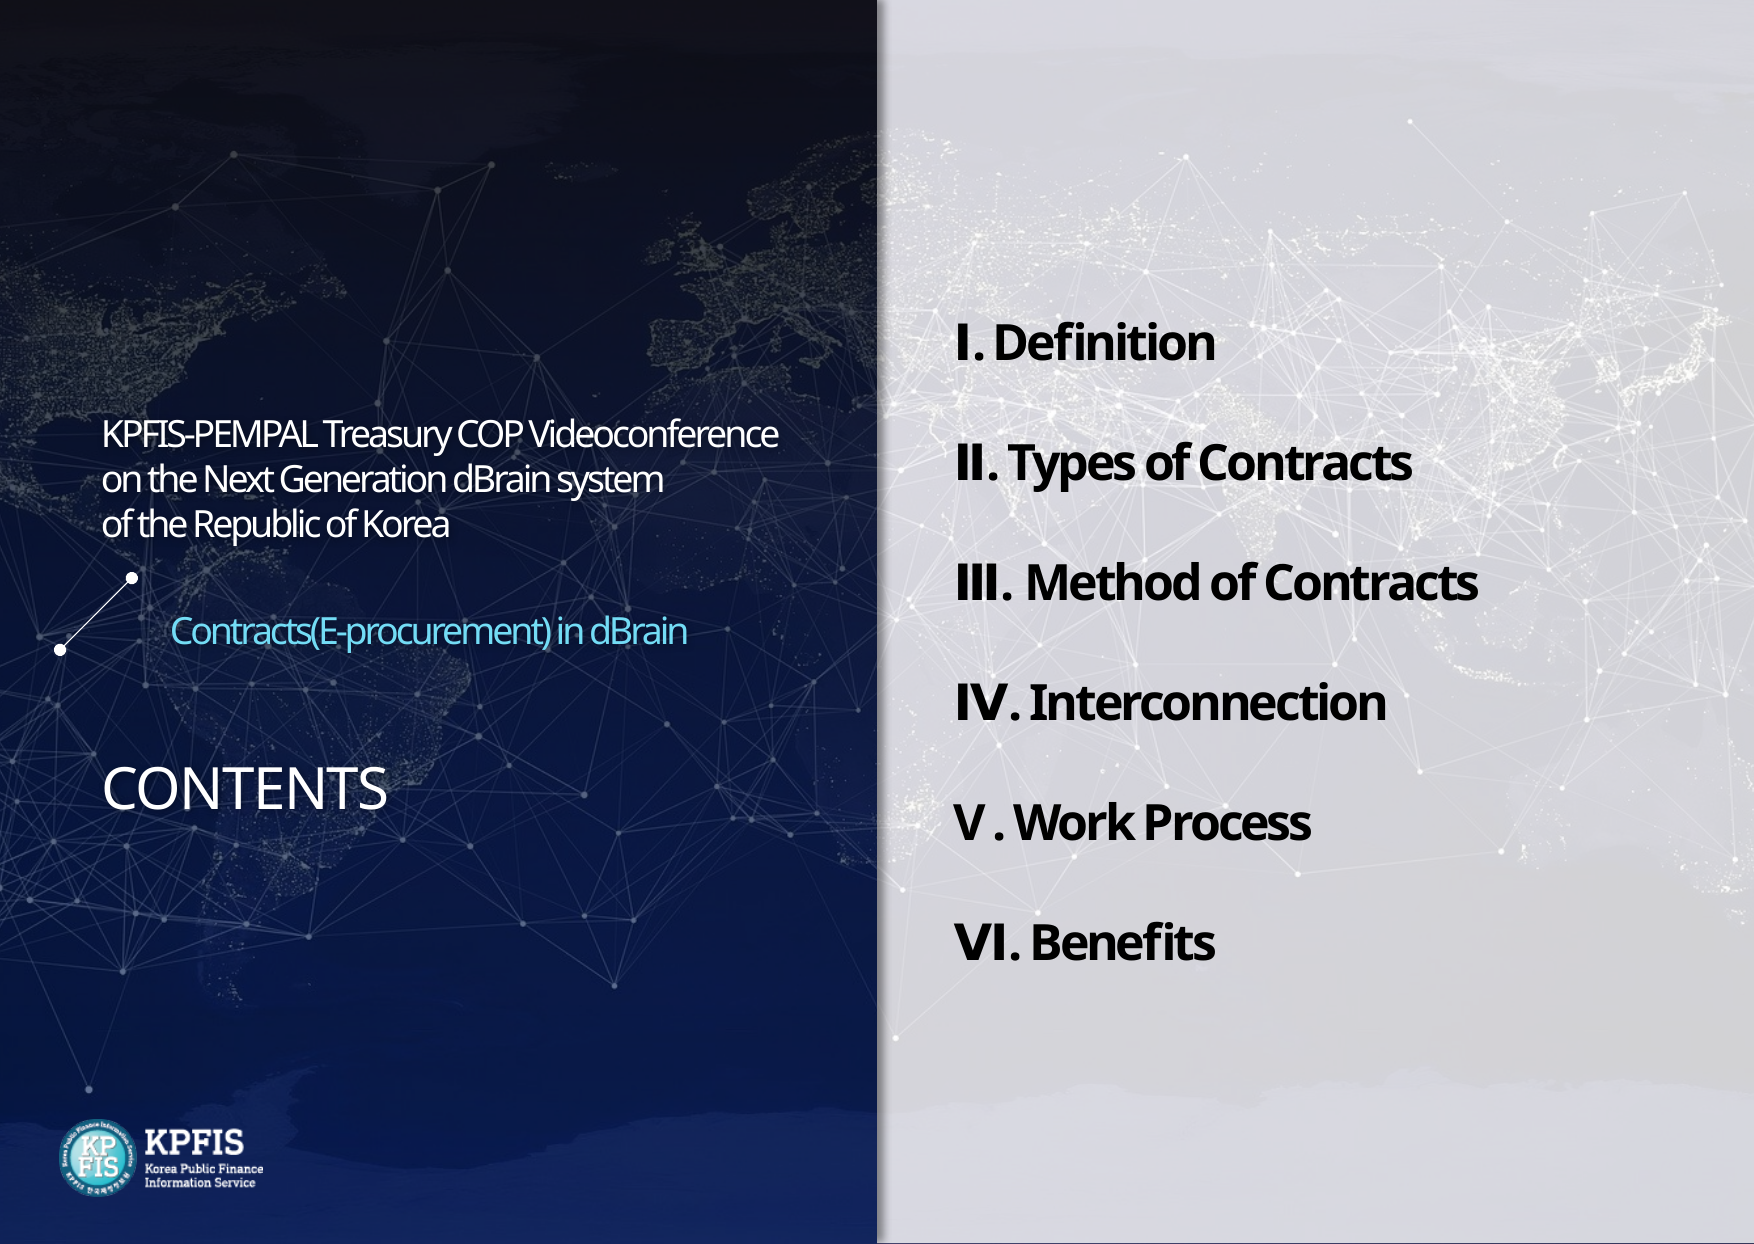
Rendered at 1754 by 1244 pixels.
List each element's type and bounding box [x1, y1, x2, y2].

picture [0, 0, 1754, 1244]
text_box [60, 578, 132, 650]
